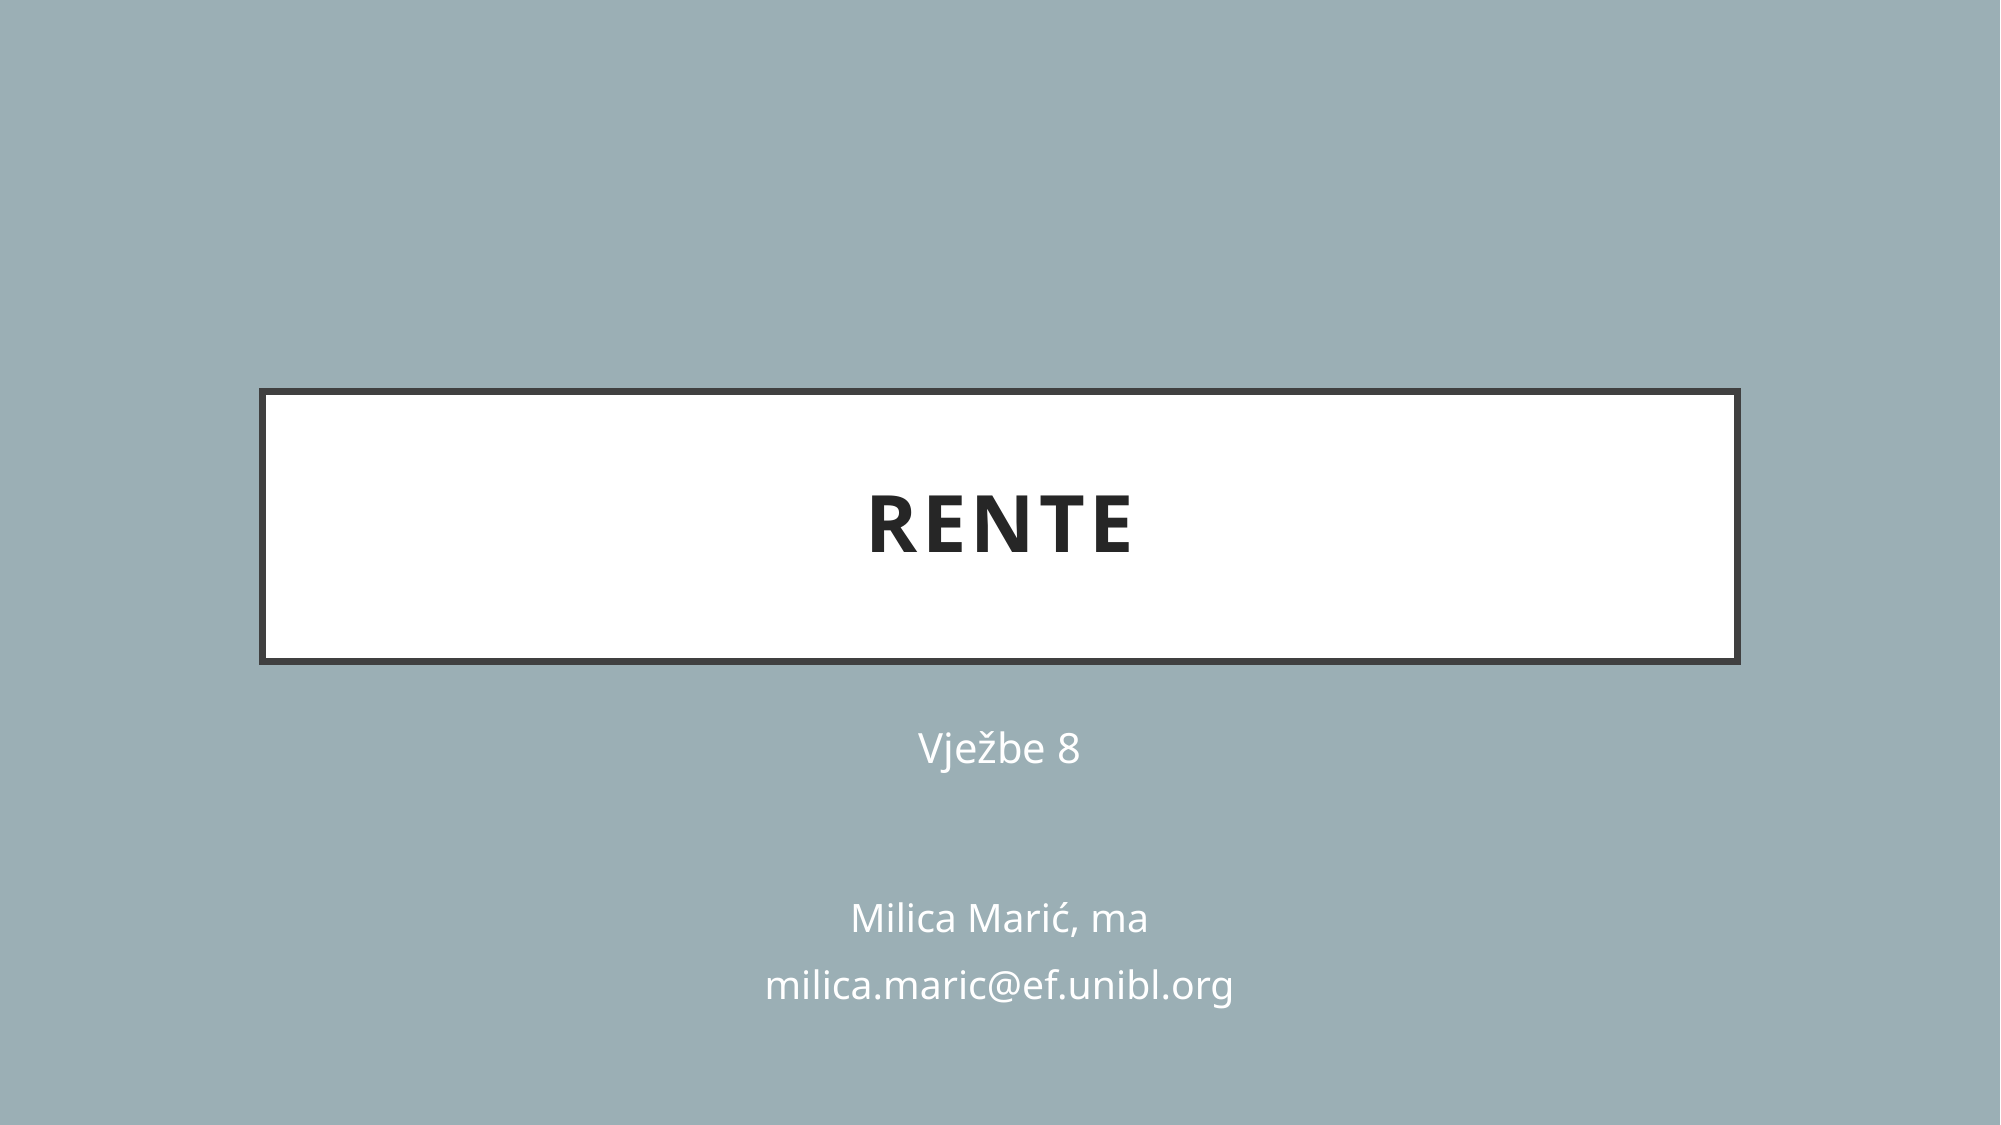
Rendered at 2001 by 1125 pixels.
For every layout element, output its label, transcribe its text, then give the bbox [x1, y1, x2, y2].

text_box Milica Marić, ma milica.maric@ef.unibl.org [442, 885, 1558, 1015]
subtitle Vježbe 8 [442, 713, 1558, 885]
title Rente [259, 388, 1741, 665]
